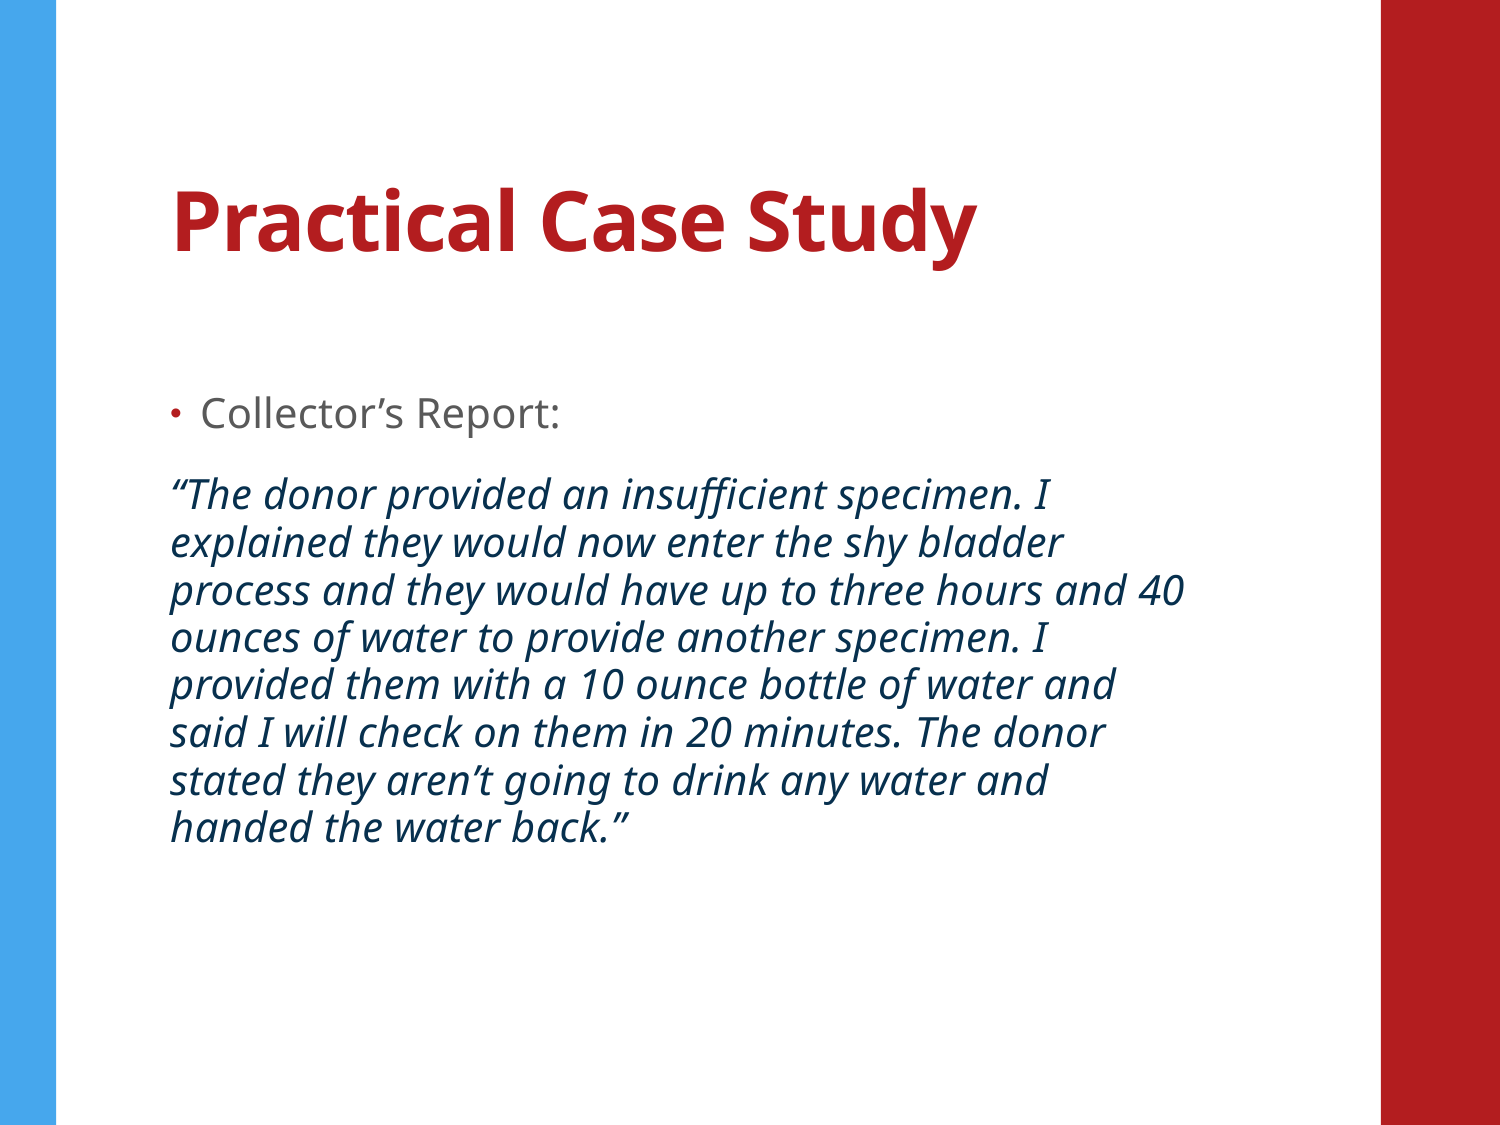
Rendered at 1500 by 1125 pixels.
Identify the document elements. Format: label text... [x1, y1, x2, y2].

title Practical Case Study [155, 60, 1348, 278]
list Collector’s Report: “The donor provided an insufficient specimen. I explained they would now enter the shy bladder process and they would have up to three hours and 40 ounces of water to provide another specimen. I provided them with a 10 ounce bottle of water and said I will check on them in 20 minutes. The donor stated they aren’t going to drink any water and handed the water back.” [155, 299, 1213, 1014]
